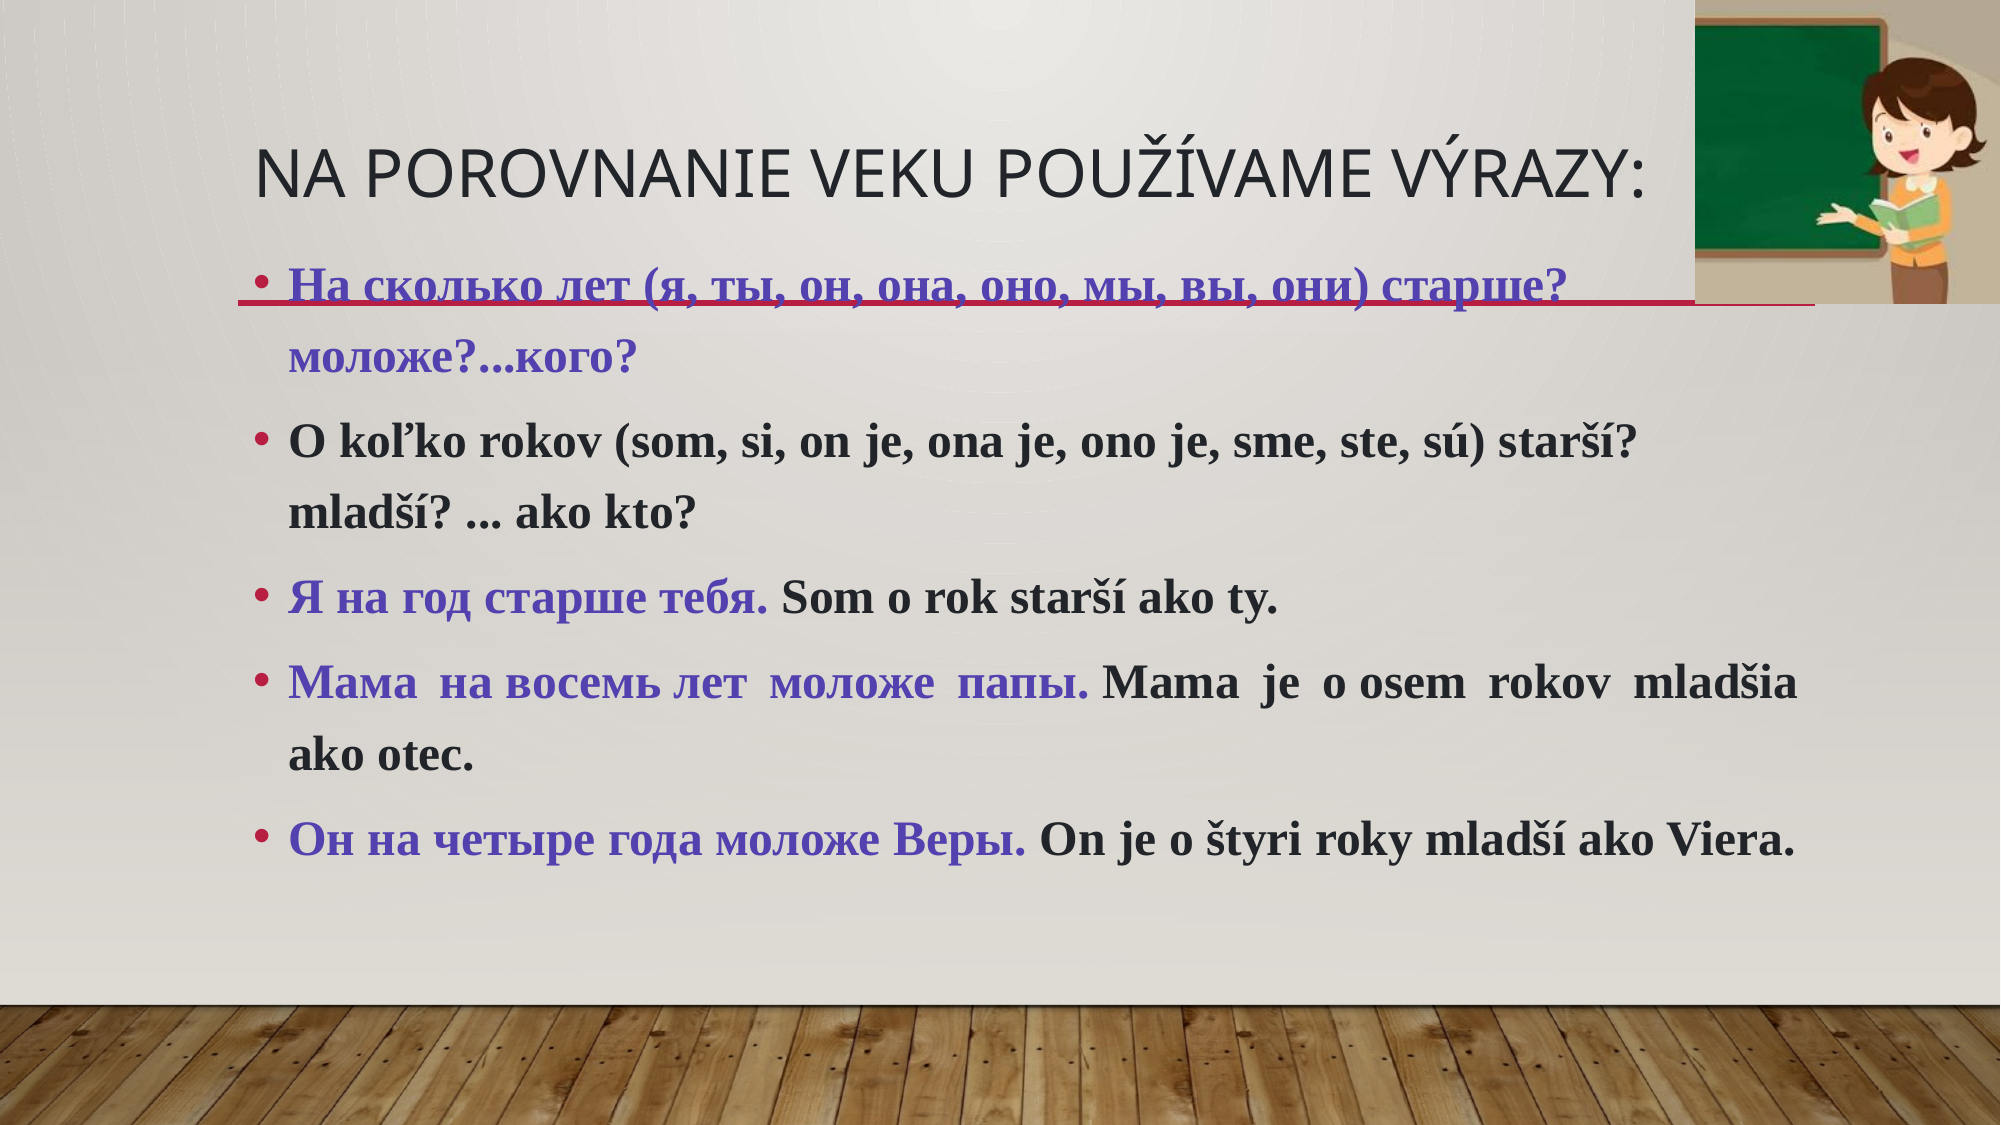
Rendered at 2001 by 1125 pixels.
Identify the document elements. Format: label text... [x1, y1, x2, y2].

title Na porovnanie veku používame výrazy: [238, 131, 1695, 232]
picture [0, 1005, 2000, 1125]
picture [1695, 0, 2000, 305]
list На сколько лет (я, ты, он, она, оно, мы, вы, они) старше? моложе?...кого? O koľko rokov (som, si, on je, ona je, ono je, sme, ste, sú) starší? mladší? ... ako kto? Я на год старше тебя. Som o rok starší ako ty. Мама на восемь лет моложе папы. Mama je o osem rokov mladšia ako otec. Он на четыре годa моложе Веры. On je o štyri roky mladší ako Viera. [238, 232, 1814, 1014]
